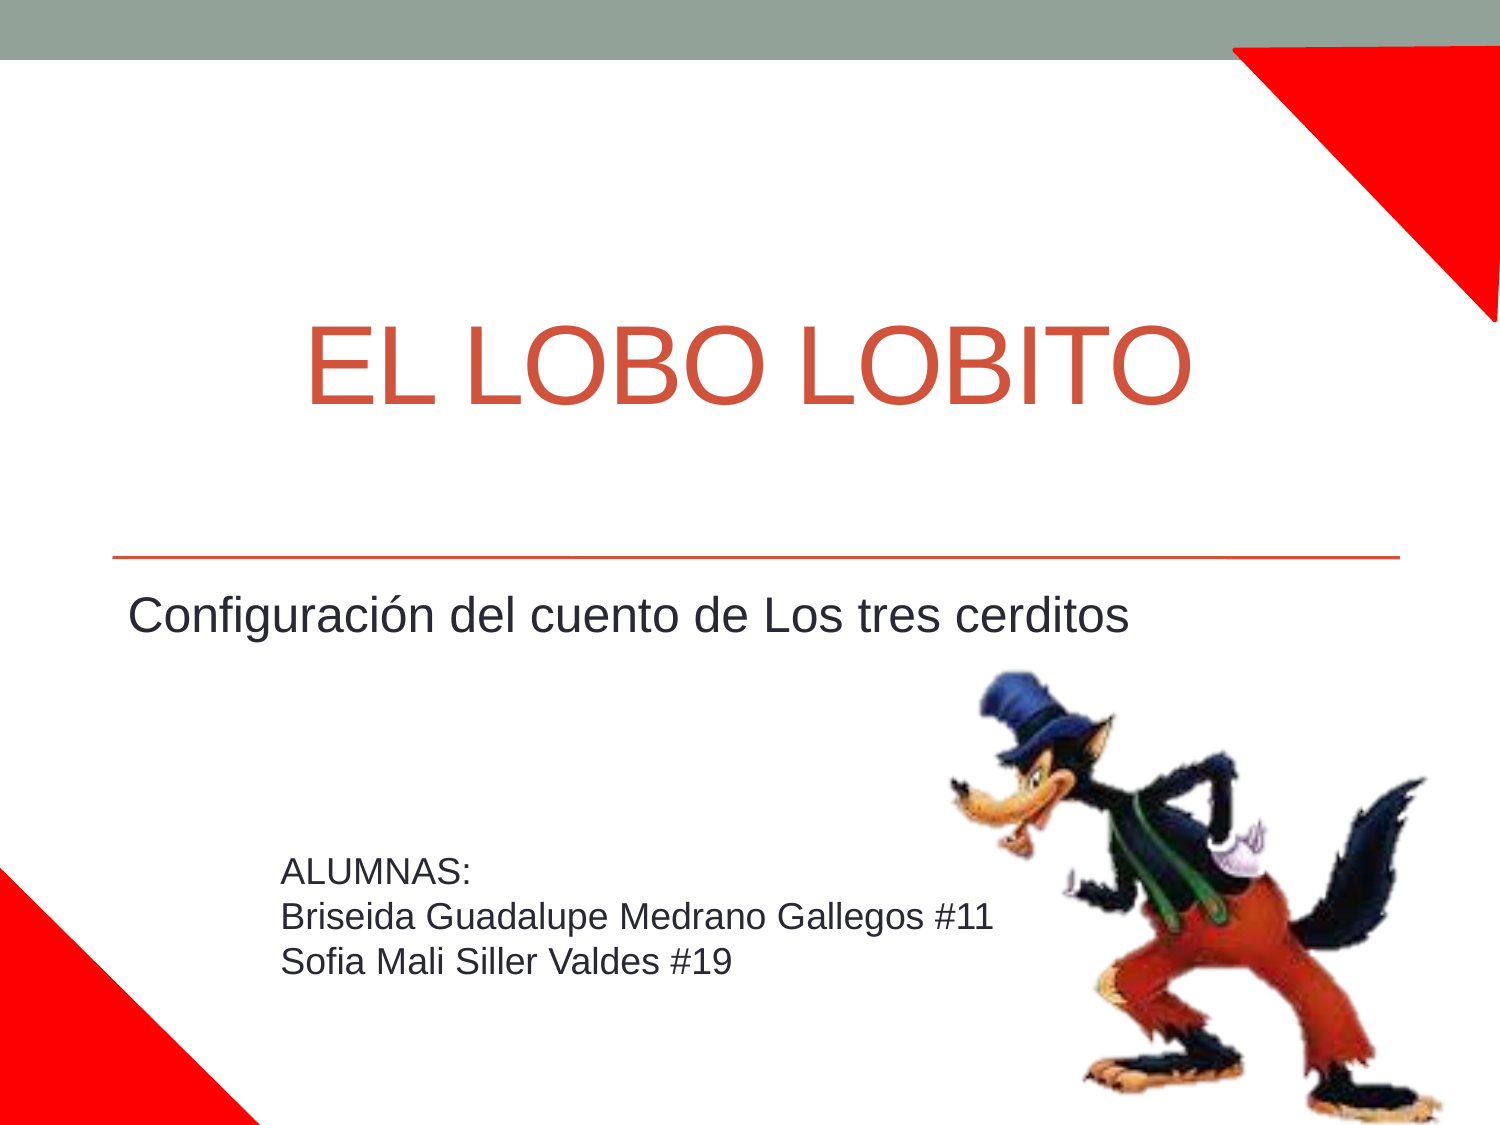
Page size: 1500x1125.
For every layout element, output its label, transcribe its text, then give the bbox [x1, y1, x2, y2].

text_box [0, 867, 261, 1125]
subtitle Configuración del cuento de Los tres cerditos [112, 575, 1199, 690]
title EL LOBO LOBITO [106, 270, 1394, 436]
text_box ALUMNAS: Briseida Guadalupe Medrano Gallegos #11 Sofia Mali Siller Valdes #19 [265, 839, 818, 990]
text_box [1232, 45, 1500, 323]
picture [821, 618, 1500, 1125]
